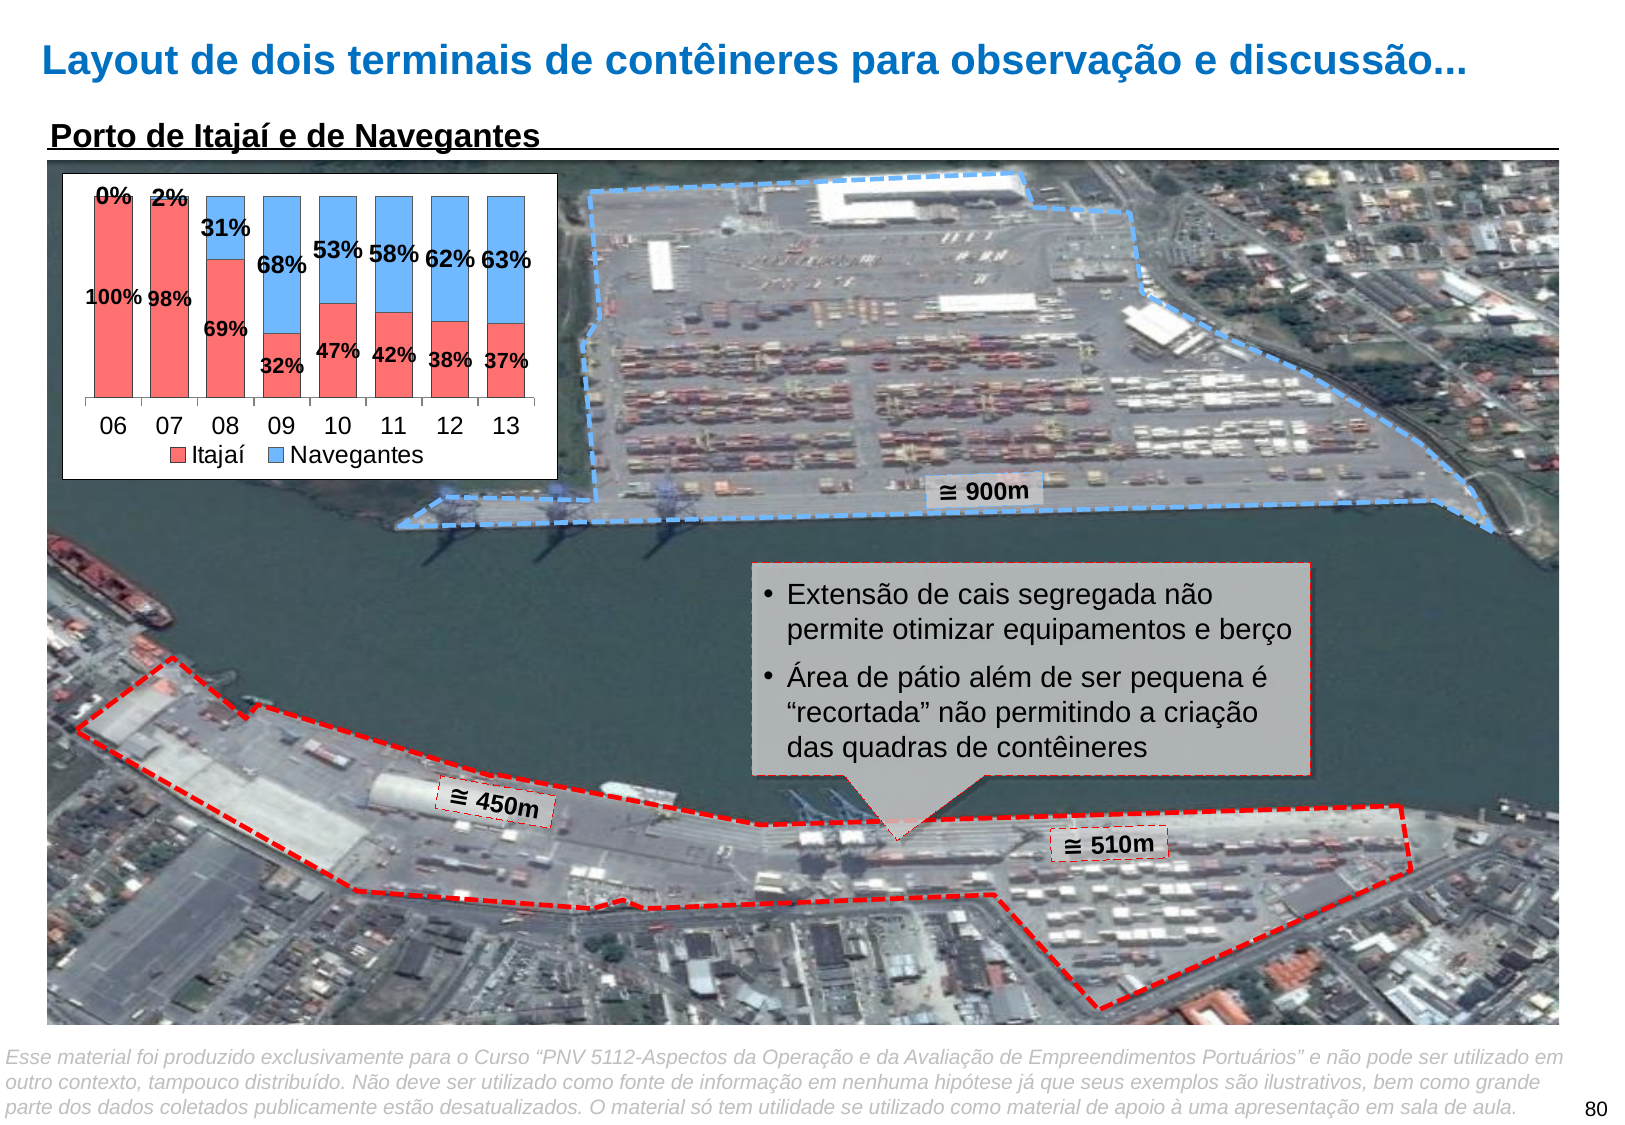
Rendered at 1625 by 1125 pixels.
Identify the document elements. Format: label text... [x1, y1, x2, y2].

picture [46, 160, 1560, 1025]
title Layout de dois terminais de contêineres para observação e discussão... [32, 30, 1593, 86]
text_box Porto de Itajaí e de Navegantes [38, 110, 1551, 158]
chart [62, 173, 558, 480]
